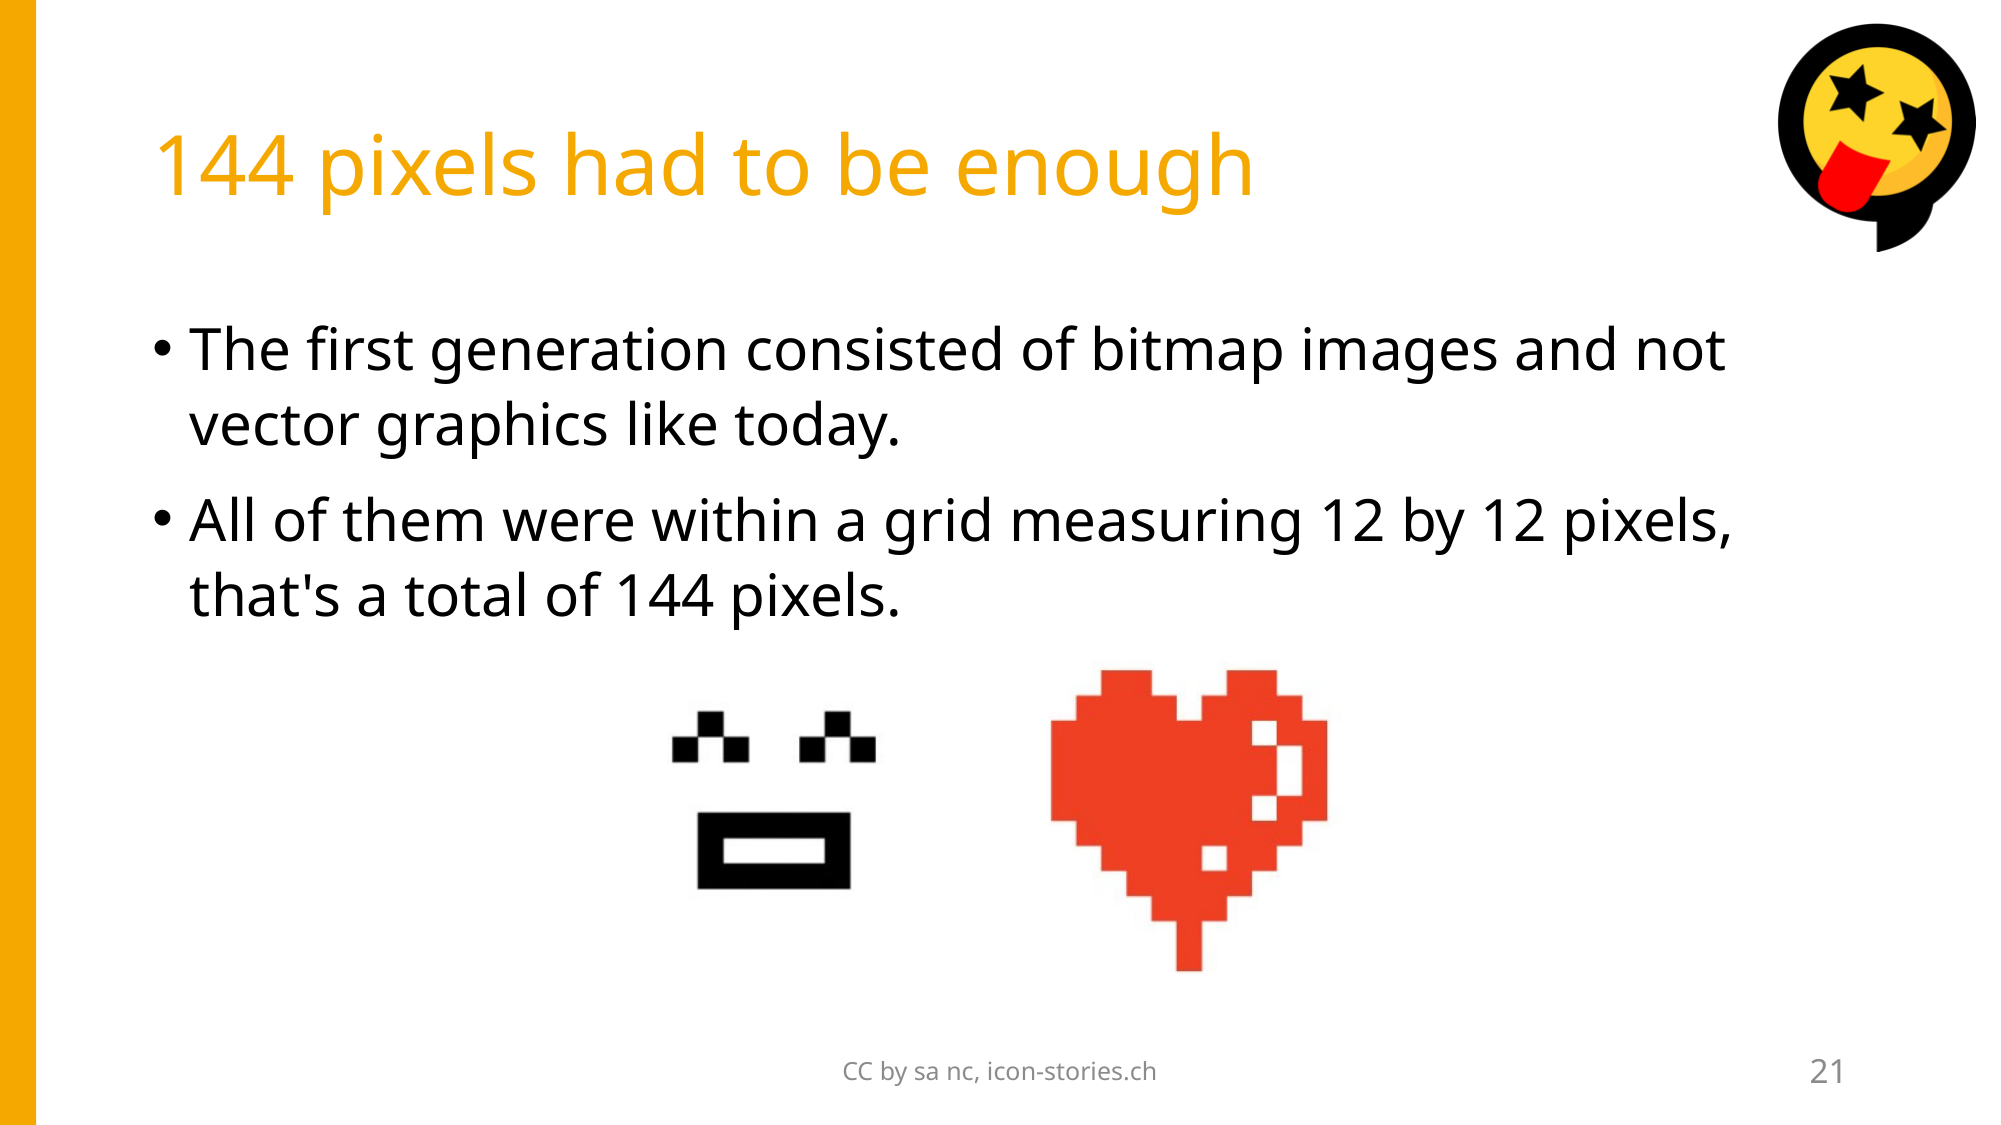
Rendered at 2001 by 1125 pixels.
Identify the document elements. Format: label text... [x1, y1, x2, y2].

title 144 pixels had to be enough [137, 59, 1863, 278]
footer CC by sa nc, icon-stories.ch [662, 1042, 1338, 1103]
list The first generation consisted of bitmap images and not vector graphics like today. All of them were within a grid measuring 12 by 12 pixels, that's a total of 144 pixels. [137, 299, 1863, 1014]
slide_number 21 [1412, 1042, 1863, 1103]
picture [1777, 22, 1976, 252]
picture [667, 660, 1343, 974]
